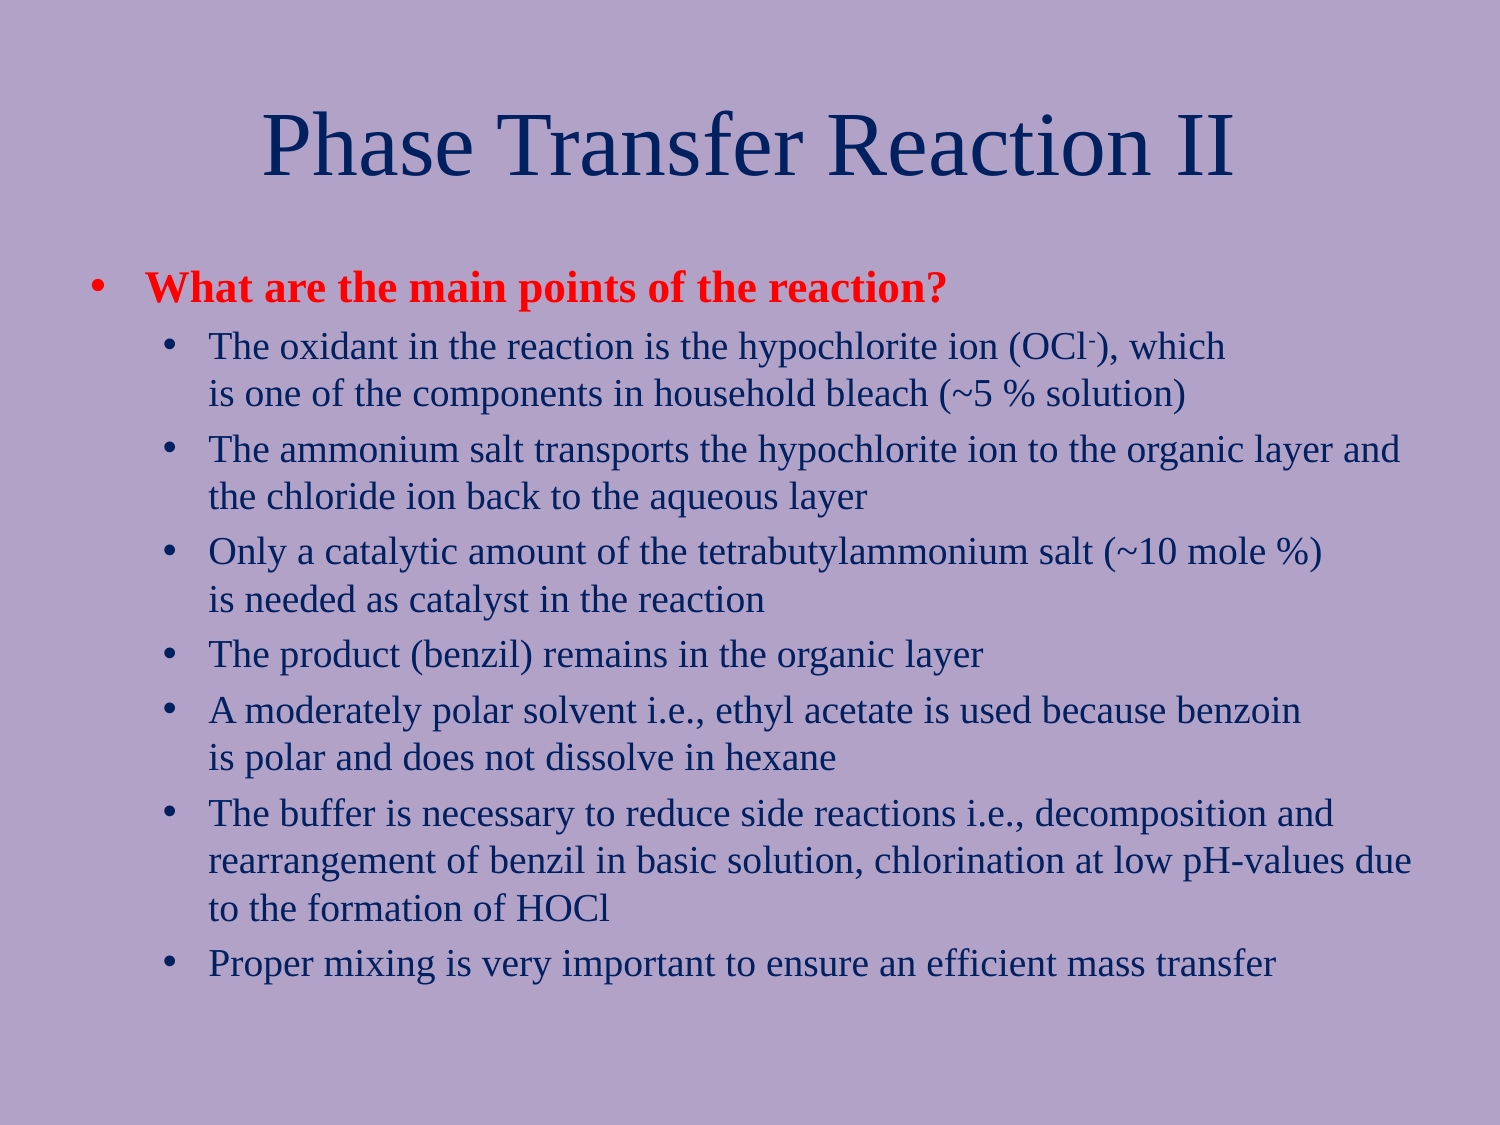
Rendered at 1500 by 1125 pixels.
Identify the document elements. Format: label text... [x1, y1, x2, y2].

title Phase Transfer Reaction II [75, 45, 1425, 233]
list What are the main points of the reaction? The oxidant in the reaction is the hypochlorite ion (OCl-), which is one of the components in household bleach (~5 % solution) The ammonium salt transports the hypochlorite ion to the organic layer and the chloride ion back to the aqueous layer Only a catalytic amount of the tetrabutylammonium salt (~10 mole %) is needed as catalyst in the reaction The product (benzil) remains in the organic layer A moderately polar solvent i.e., ethyl acetate is used because benzoin is polar and does not dissolve in hexane The buffer is necessary to reduce side reactions i.e., decomposition and rearrangement of benzil in basic solution, chlorination at low pH-values due to the formation of HOCl Proper mixing is very important to ensure an efficient mass transfer [75, 249, 1450, 1000]
